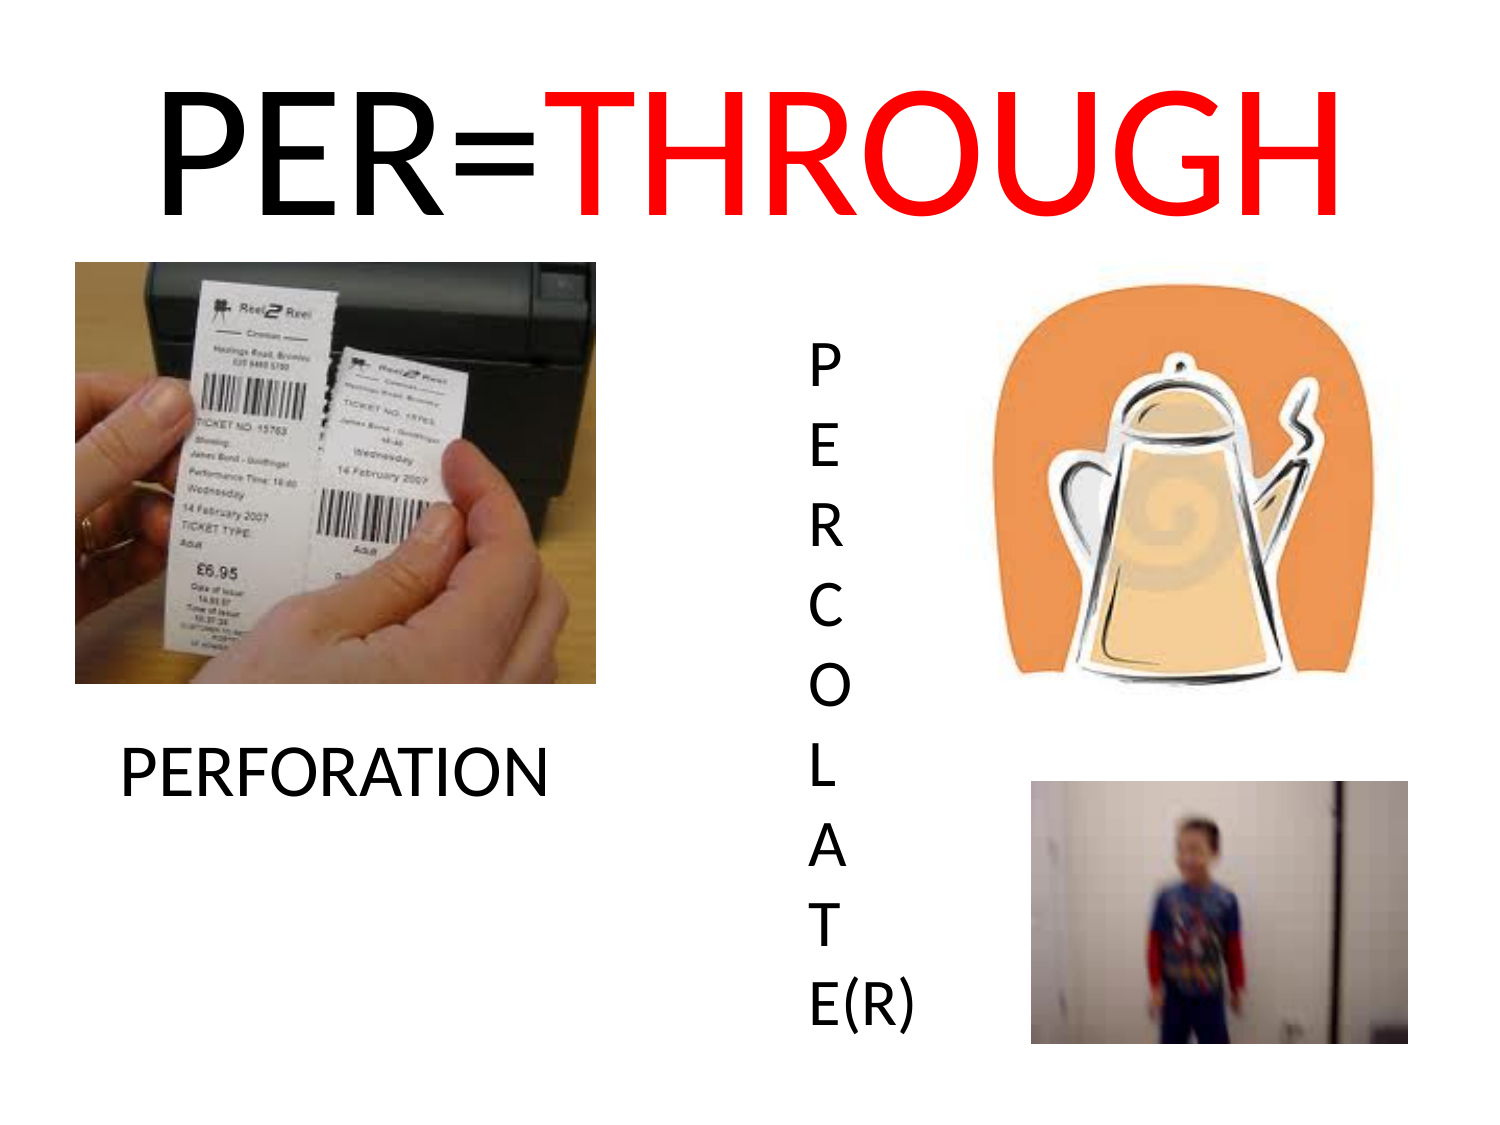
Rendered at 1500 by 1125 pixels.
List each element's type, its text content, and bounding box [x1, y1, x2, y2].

picture [966, 262, 1401, 714]
title PER=THROUGH [75, 45, 1425, 233]
picture [74, 262, 597, 684]
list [1030, 780, 1409, 1046]
text_box P E R C O L A T E(R) [794, 312, 967, 1047]
text_box PERFORATION [75, 713, 596, 819]
